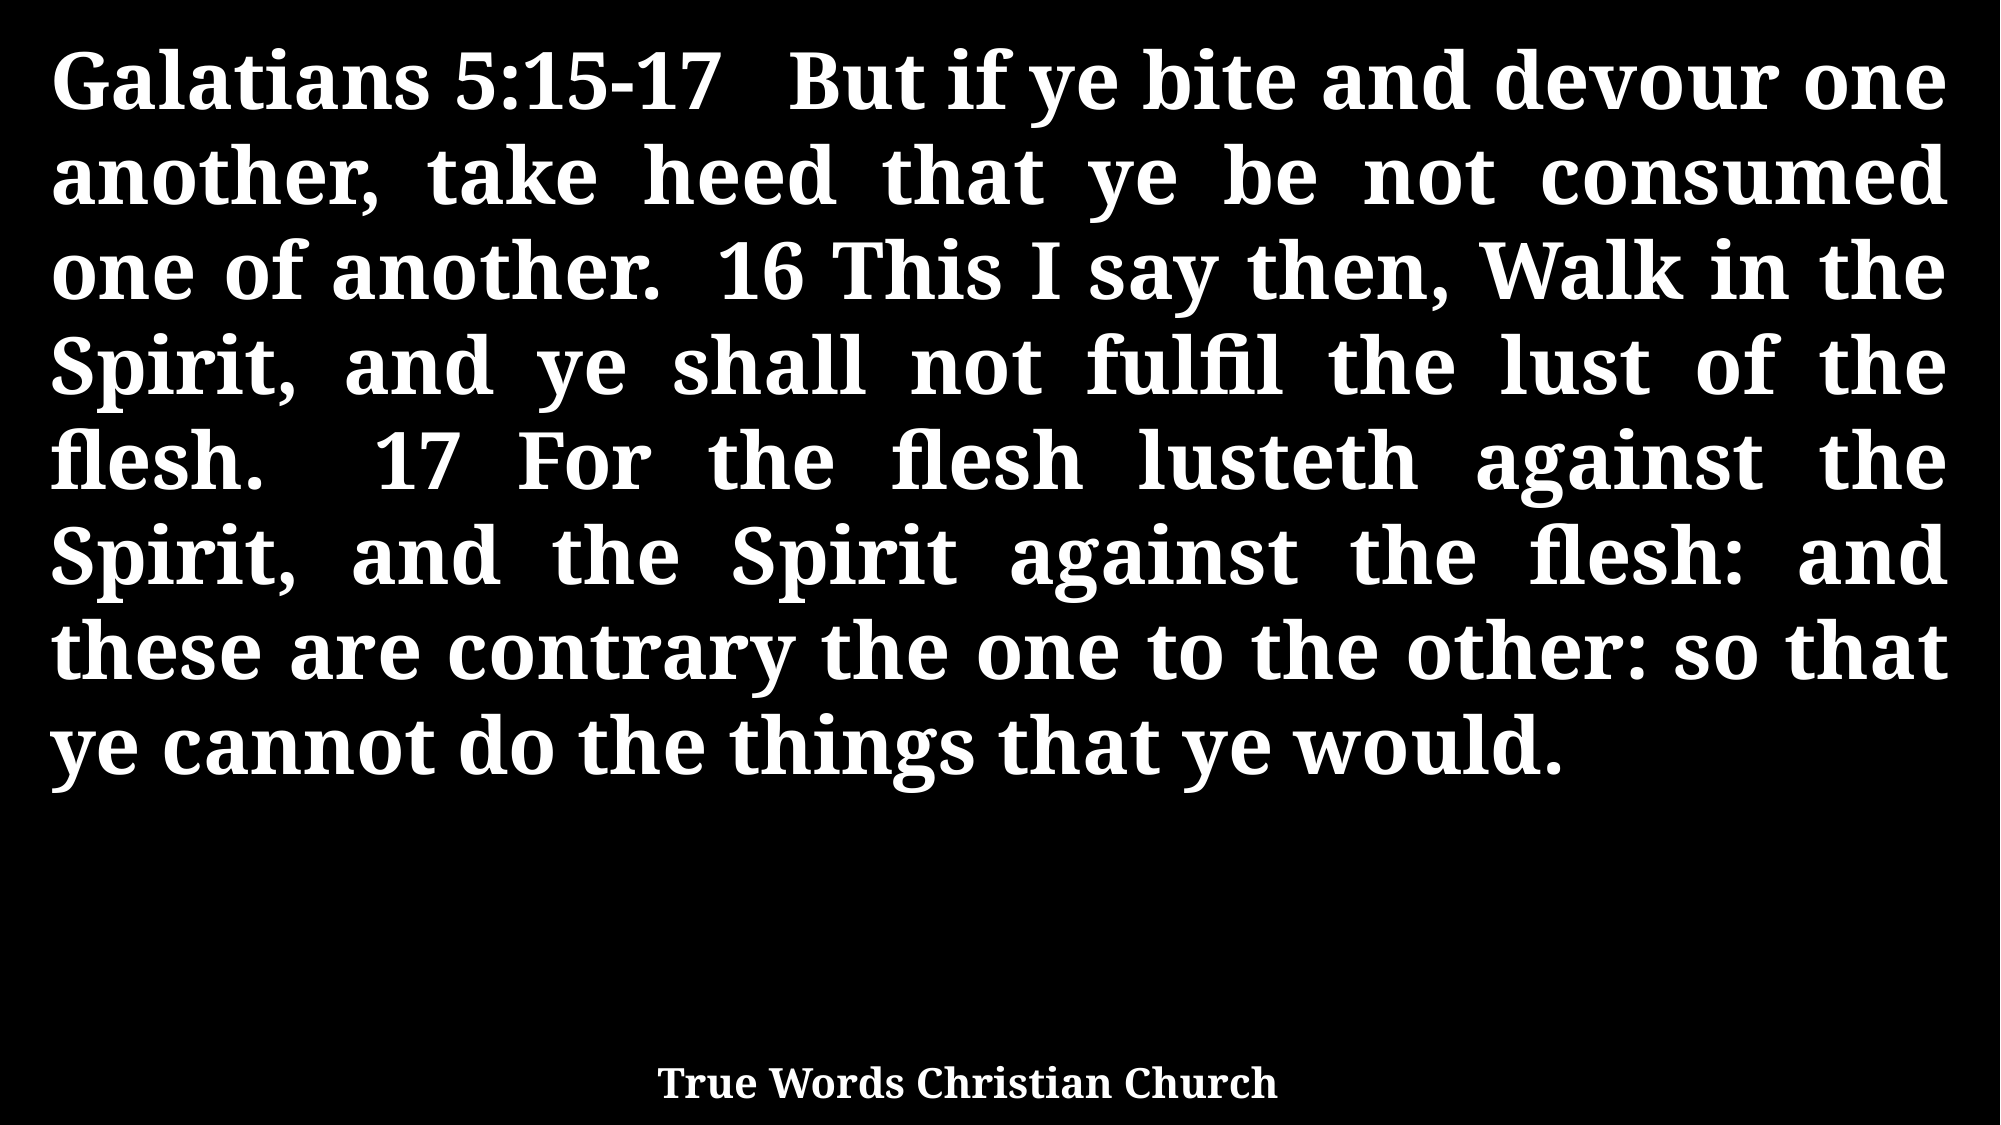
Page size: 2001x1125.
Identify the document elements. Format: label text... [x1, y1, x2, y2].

text_box Galatians 5:15-17 But if ye bite and devour one another, take heed that ye be not consumed one of another. 16 This I say then, Walk in the Spirit, and ye shall not fulfil the lust of the flesh. 17 For the flesh lusteth against the Spirit, and the Spirit against the flesh: and these are contrary the one to the other: so that ye cannot do the things that ye would. [35, 22, 1965, 798]
text_box True Words Christian Church [642, 1049, 1294, 1114]
